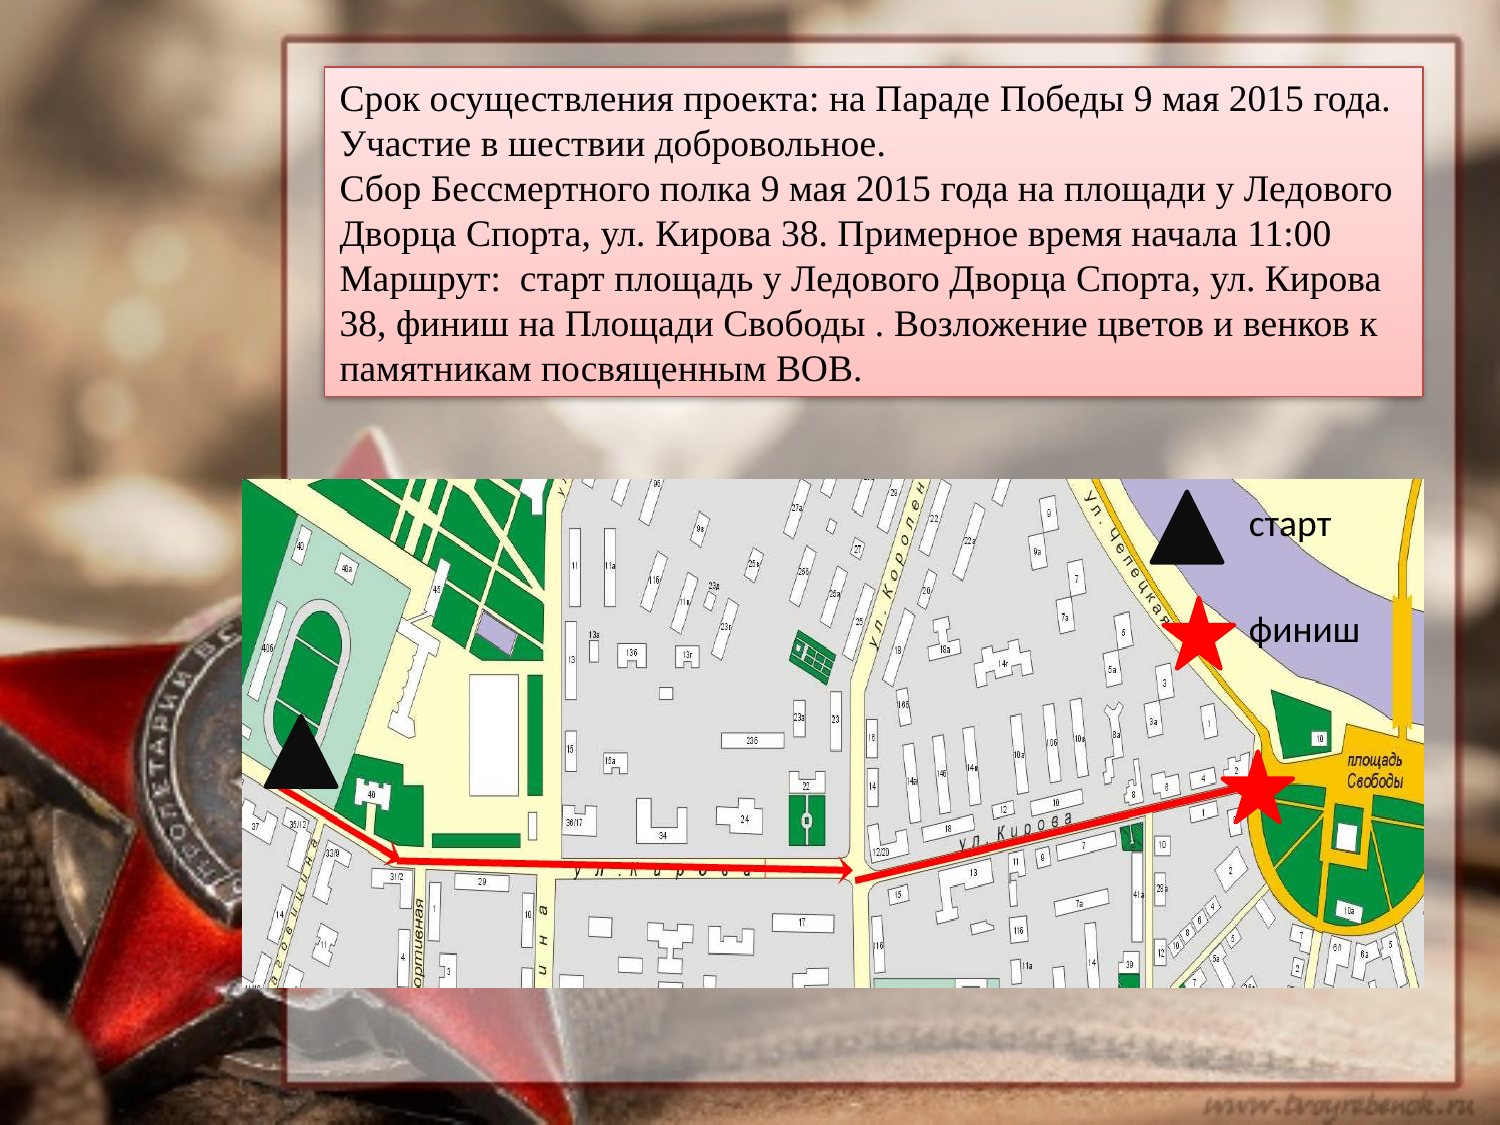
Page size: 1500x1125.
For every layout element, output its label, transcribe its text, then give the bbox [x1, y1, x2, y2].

picture [0, 0, 1500, 1125]
text_box Срок осуществления проекта: на Параде Победы 9 мая 2015 года. Участие в шествии добровольное. Сбор Бессмертного полка 9 мая 2015 года на площади у Ледового Дворца Спорта, ул. Кирова 38. Примерное время начала 11:00 Маршрут: старт площадь у Ледового Дворца Спорта, ул. Кирова 38, финиш на Площади Свободы . Возложение цветов и венков к памятникам посвященным ВОВ. [324, 66, 1424, 397]
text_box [241, 479, 1424, 988]
